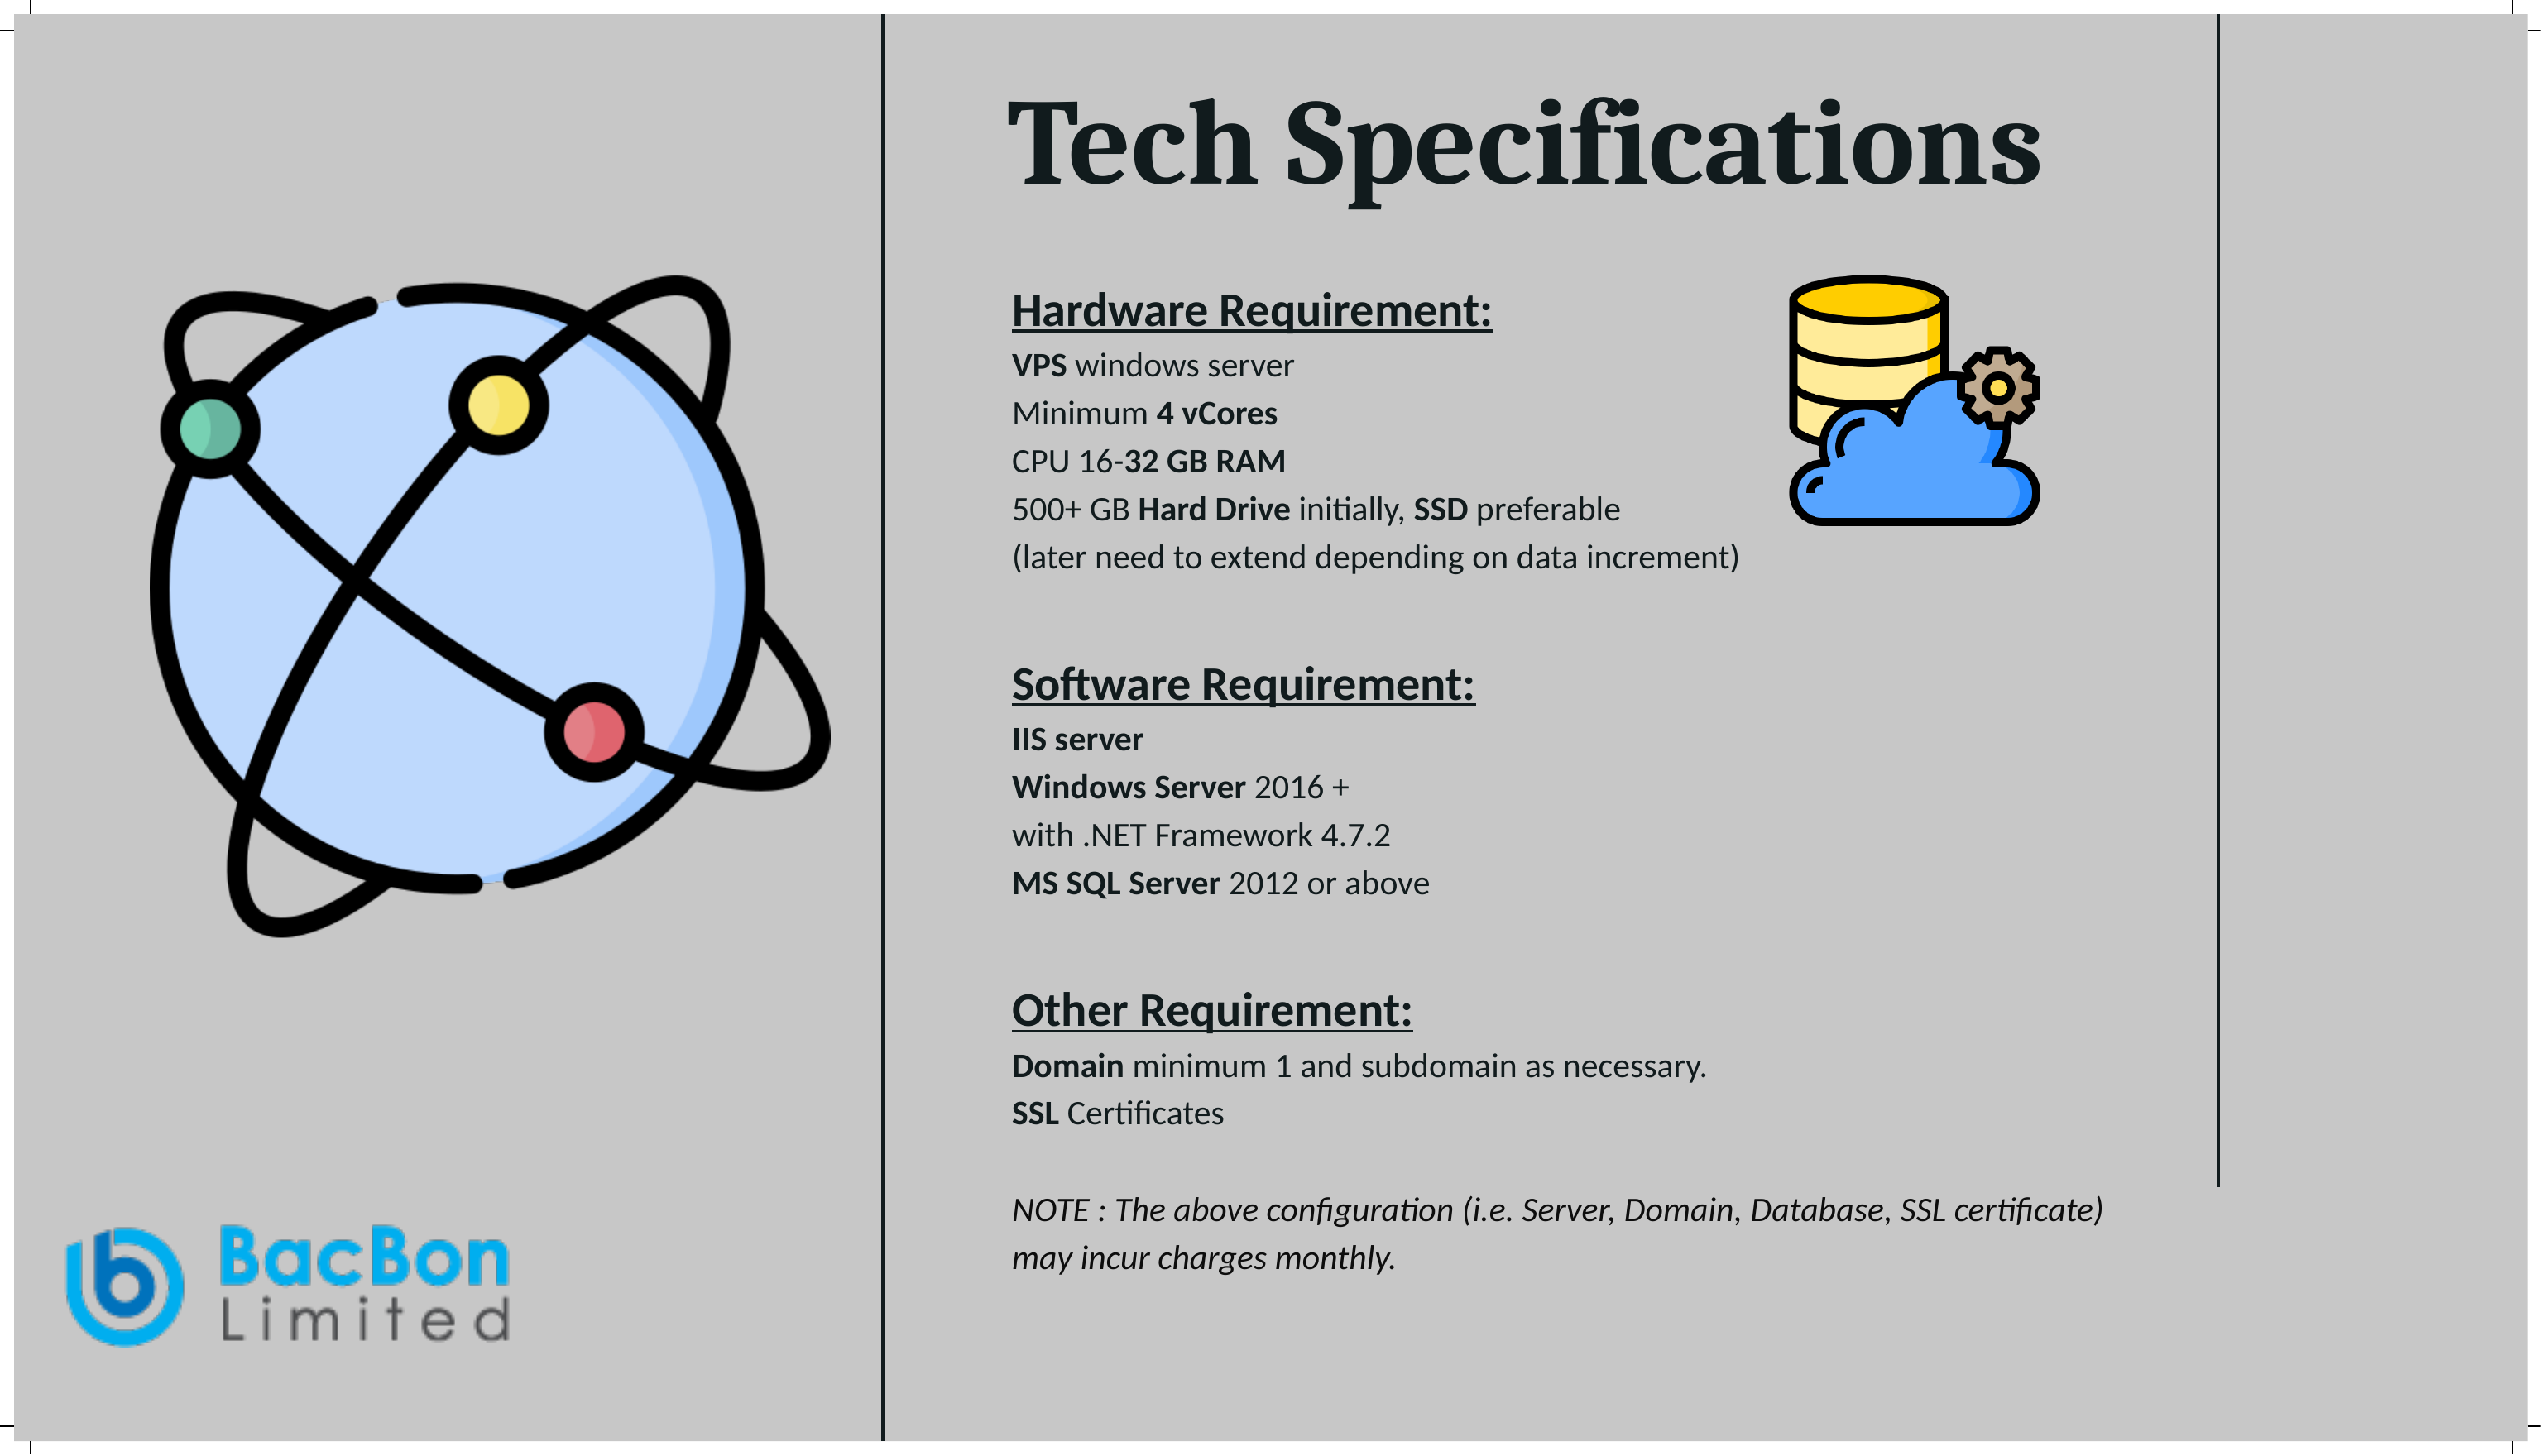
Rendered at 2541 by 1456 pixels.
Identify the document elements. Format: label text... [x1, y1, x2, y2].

title Tech Specifications [1005, 31, 2166, 323]
picture [1780, 266, 2049, 535]
text_box Hardware Requirement: VPS windows server Minimum 4 vCores CPU 16-32 GB RAM 500+ GB Hard Drive initially, SSD preferable (later need to extend depending on data increment) Software Requirement: IIS server Windows Server 2016 + with .NET Framework 4.7.2 MS SQL Server 2012 or above Other Requirement: Domain minimum 1 and subdomain as necessary. SSL Certificates NOTE : The above configuration (i.e. Server, Domain, Database, SSL certificate) may incur charges monthly. [1010, 266, 2166, 1405]
picture [62, 1221, 515, 1348]
picture [150, 266, 832, 948]
